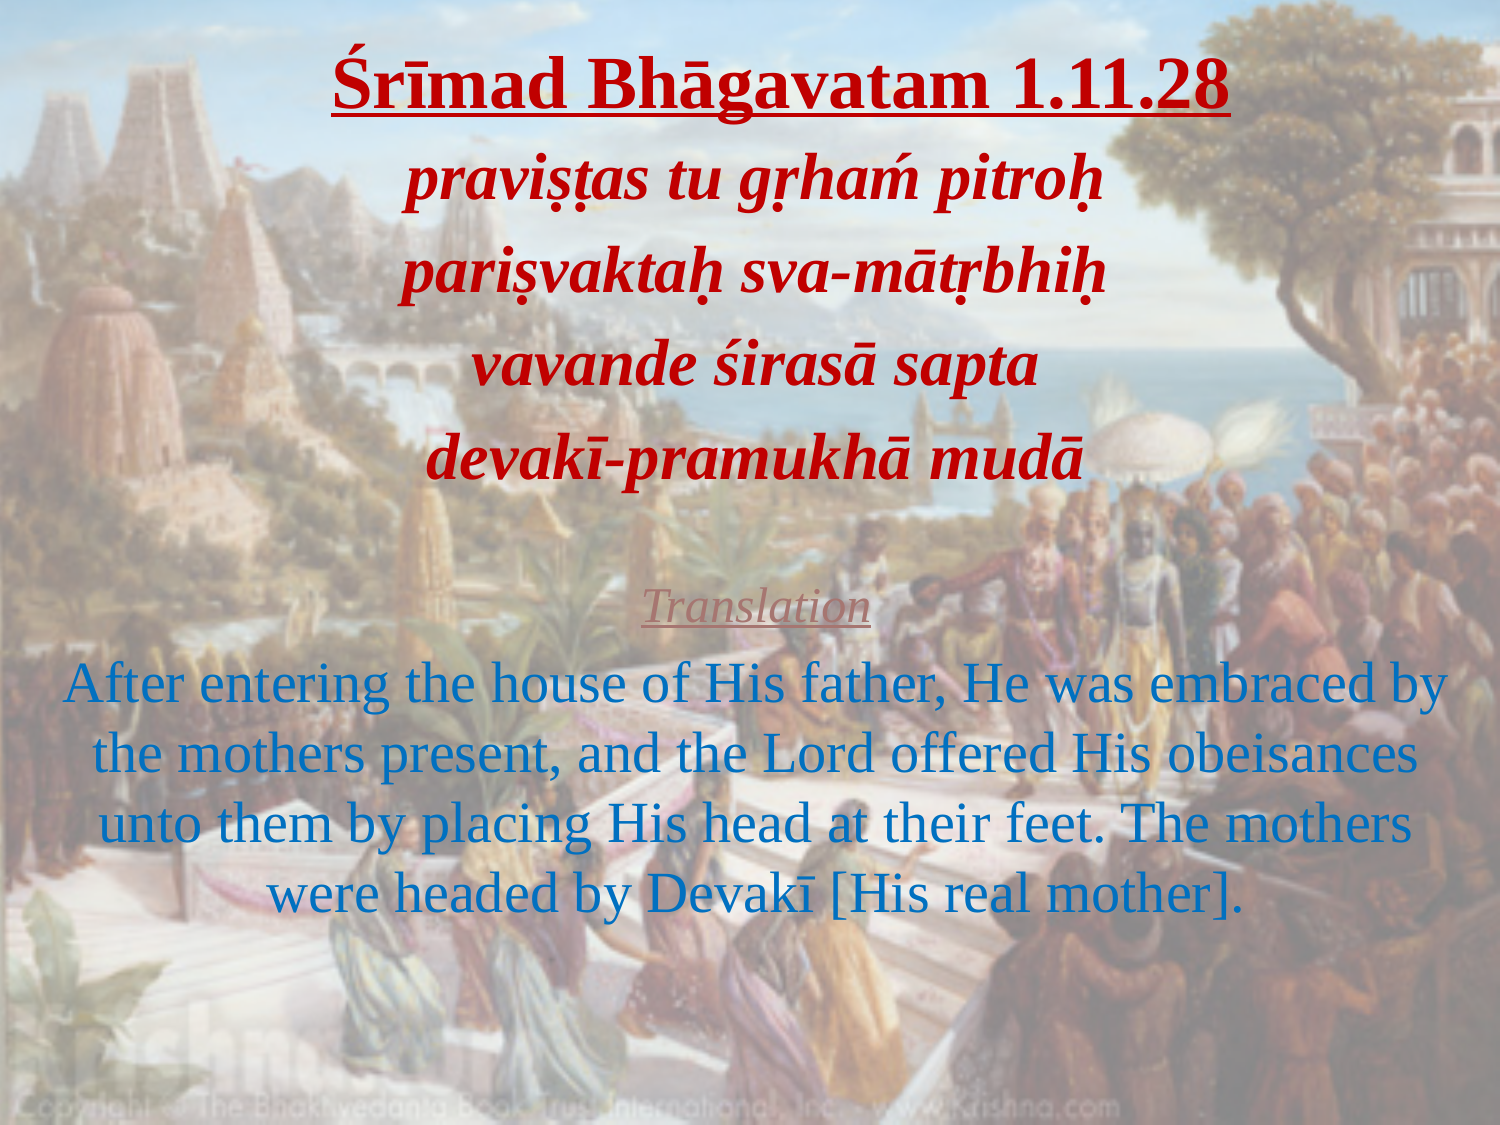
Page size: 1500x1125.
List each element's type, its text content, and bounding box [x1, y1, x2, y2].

list praviṣṭas tu gṛhaḿ pitroḥ pariṣvaktaḥ sva-mātṛbhiḥ vavande śirasā sapta devakī-pramukhā mudā Translation After entering the house of His father, He was embraced by the mothers present, and the Lord offered His obeisances unto them by placing His head at their feet. The mothers were headed by Devakī [His real mother]. [24, 125, 1488, 1125]
title Śrīmad Bhāgavatam 1.11.28 [262, 45, 1300, 113]
